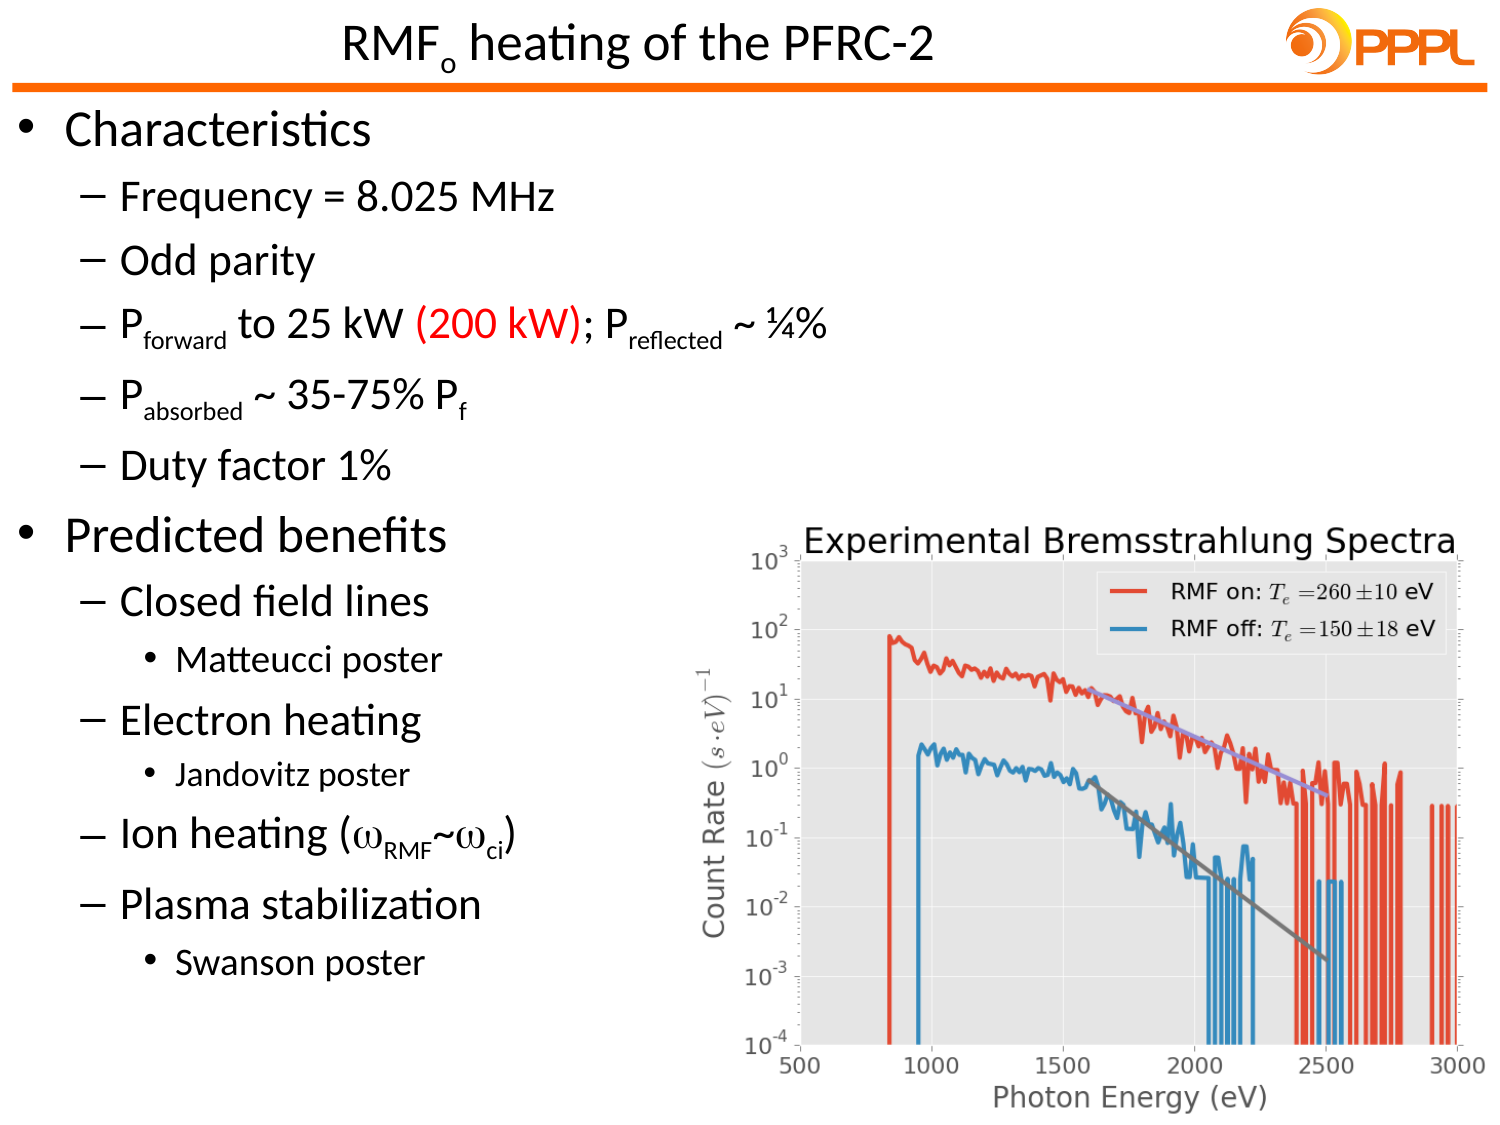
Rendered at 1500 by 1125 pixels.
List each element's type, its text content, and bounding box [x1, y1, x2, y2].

picture [679, 512, 1500, 1125]
list Characteristics Frequency = 8.025 MHz Odd parity Pforward to 25 kW (200 kW); Preflected ~ ¼% Pabsorbed ~ 35-75% Pf Duty factor 1% Predicted benefits Closed field lines Matteucci poster Electron heating Jandovitz poster Ion heating (wRMF~wci) Plasma stabilization Swanson poster [2, 88, 1353, 993]
picture [1285, 8, 1476, 76]
text_box RMFo heating of the PFRC-2 [0, 0, 1277, 88]
